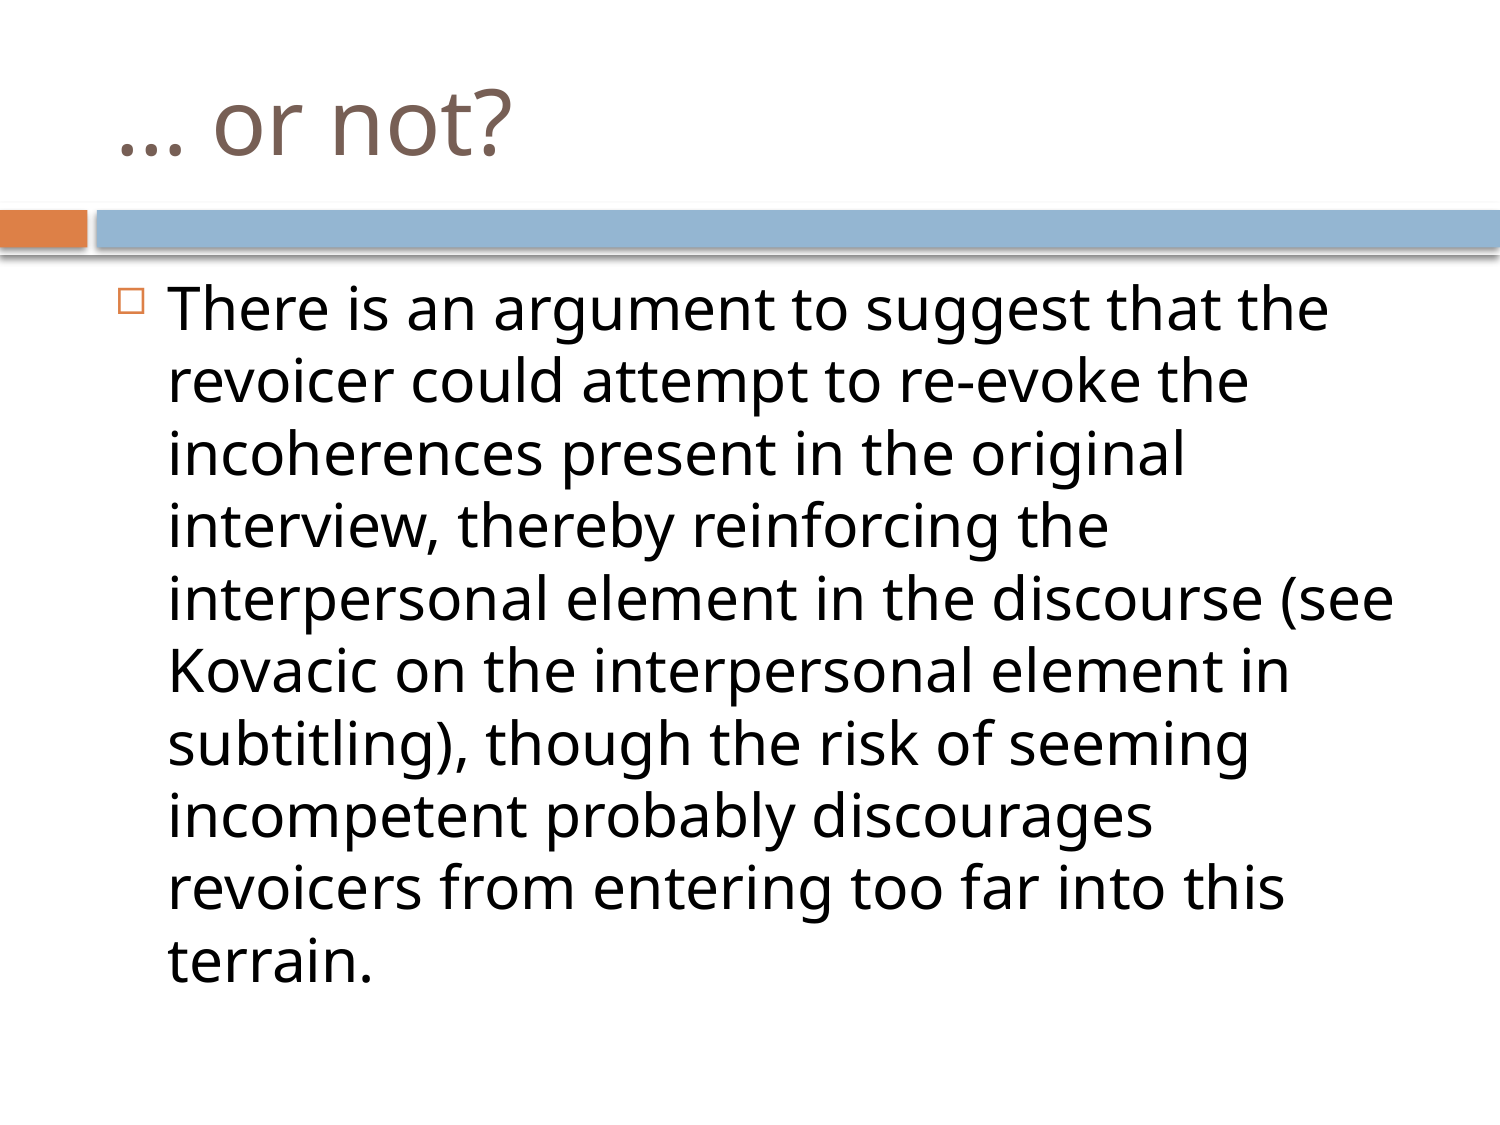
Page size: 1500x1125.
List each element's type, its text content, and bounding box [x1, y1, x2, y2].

list There is an argument to suggest that the revoicer could attempt to re-evoke the incoherences present in the original interview, thereby reinforcing the interpersonal element in the discourse (see Kovacic on the interpersonal element in subtitling), though the risk of seeming incompetent probably discourages revoicers from entering too far into this terrain. [100, 262, 1438, 1000]
title … or not? [100, 37, 1438, 200]
